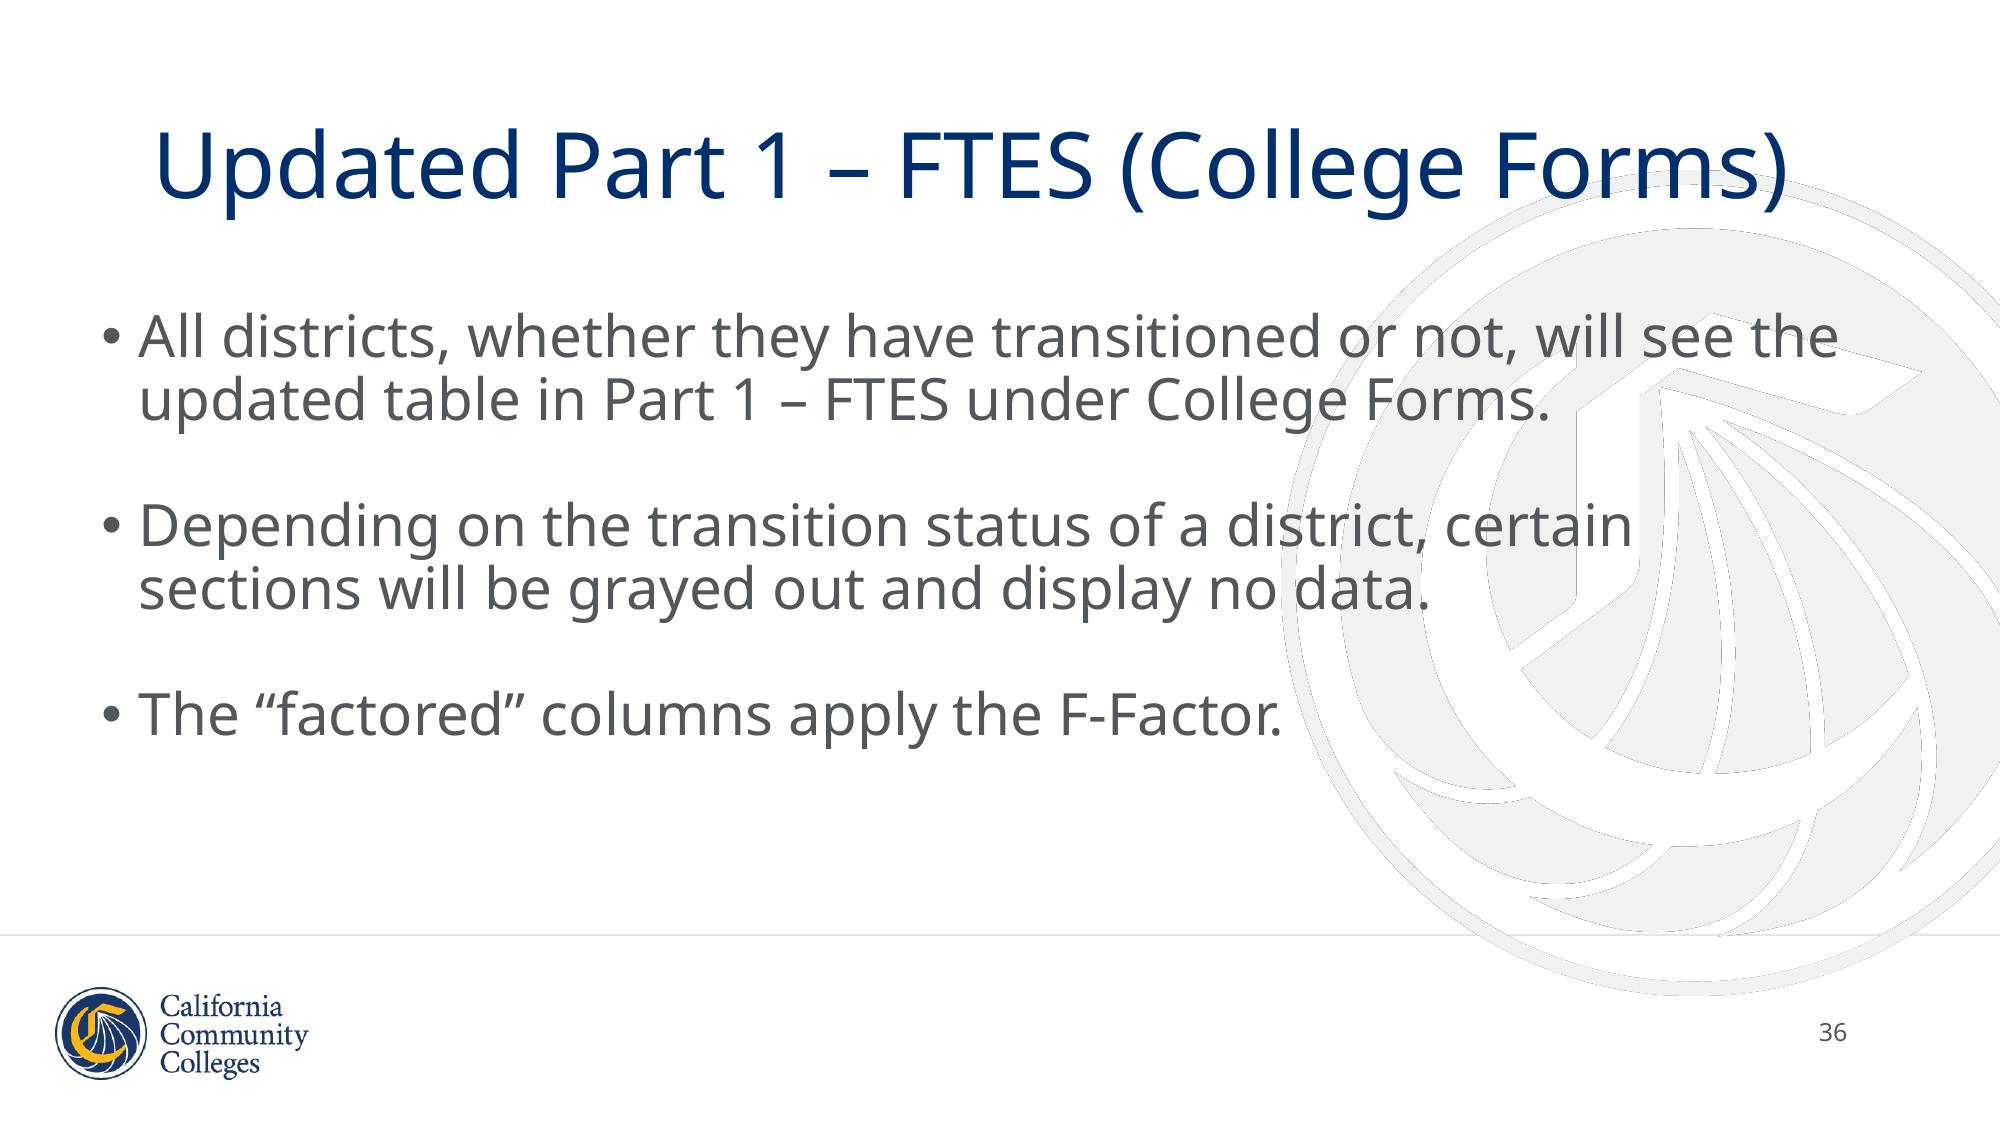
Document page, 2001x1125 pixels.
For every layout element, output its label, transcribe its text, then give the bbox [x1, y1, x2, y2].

list All districts, whether they have transitioned or not, will see the updated table in Part 1 – FTES under College Forms. Depending on the transition status of a district, certain sections will be grayed out and display no data. The “factored” columns apply the F-Factor. [86, 299, 1863, 968]
picture [1281, 170, 2000, 996]
picture [52, 984, 312, 1083]
slide_number 36 [1412, 1003, 1863, 1064]
title Updated Part 1 – FTES (College Forms) [137, 59, 1863, 278]
